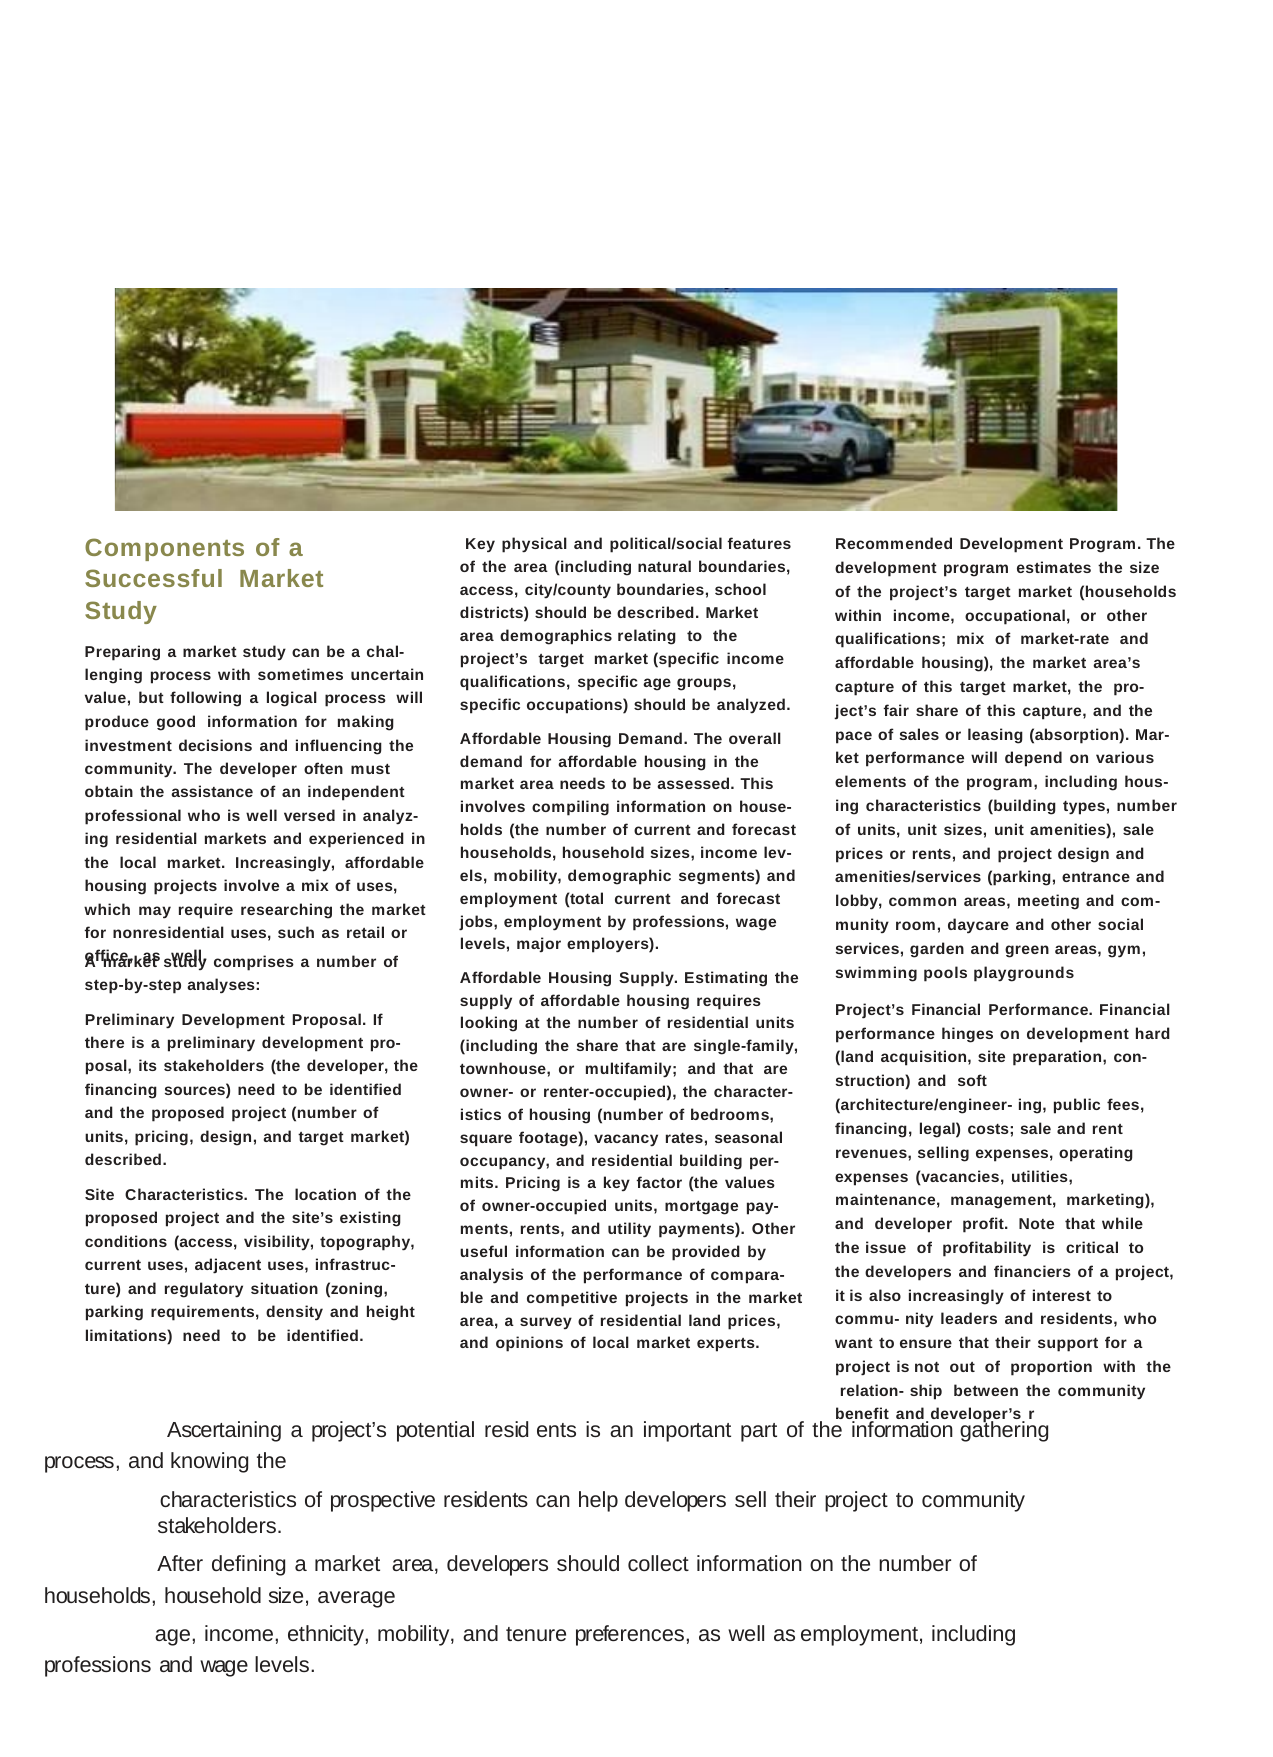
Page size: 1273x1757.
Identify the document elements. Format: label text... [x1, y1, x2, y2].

text_box Ascertaining a project’s potential resid ents is an important part of the information gathering process, and knowing the characteristics of prospective residents can help developers sell their project to community stakeholders. After defining a market area, developers should collect information on the number of households, household size, average age, income, ethnicity, mobility, and tenure preferences, as well as employment, including professions and wage levels. [41, 1411, 1118, 1653]
text_box Project’s Financial Performance. Financial performance hinges on development hard (land acquisition, site preparation, con- struction) and soft (architecture/engineer- ing, public fees, financing, legal) costs; sale and rent revenues, selling expenses, operating expenses (vacancies, utilities, maintenance, management, marketing), and developer profit. Note that while the issue of profitability is critical to the developers and financiers of a project, it is also increasingly of interest to commu- nity leaders and residents, who want to ensure that their support for a project is not out of proportion with the relation- ship between the community benefit and developer’s r [833, 994, 1177, 1404]
text_box A market study comprises a number of step-by-step analyses: [82, 947, 403, 996]
text_box Components of a Successful Market Study Preparing a market study can be a chal- lenging process with sometimes uncertain value, but following a logical process will produce good information for making investment decisions and influencing the community. The developer often must obtain the assistance of an independent professional who is well versed in analyz- ing residential markets and experienced in the local market. Increasingly, affordable housing projects involve a mix of uses, which may require researching the market for nonresidential uses, such as retail or office, as well. [82, 530, 431, 939]
text_box [114, 288, 1118, 511]
text_box Affordable Housing Demand. The overall demand for affordable housing in the market area needs to be assessed. This involves compiling information on house- holds (the number of current and forecast households, household sizes, income lev- els, mobility, demographic segments) and employment (total current and forecast jobs, employment by professions, wage levels, major employers). Affordable Housing Supply. Estimating the supply of affordable housing requires looking at the number of residential units (including the share that are single-family, townhouse, or multifamily; and that are owner- or renter-occupied), the character- istics of housing (number of bedrooms, square footage), vacancy rates, seasonal occupancy, and residential building per- mits. Pricing is a key factor (the values of owner-occupied units, mortgage pay- ments, rents, and utility payments). Other useful information can be provided by analysis of the performance of compara- ble and competitive projects in the market area, a survey of residential land prices, and opinions of local market experts. [458, 724, 808, 1358]
text_box Recommended Development Program. The development program estimates the size of the project’s target market (households within income, occupational, or other qualifications; mix of market-rate and affordable housing), the market area’s capture of this target market, the pro- ject’s fair share of this capture, and the pace of sales or leasing (absorption). Mar- ket performance will depend on various elements of the program, including hous- ing characteristics (building types, number of units, unit sizes, unit amenities), sale prices or rents, and project design and amenities/services (parking, entrance and lobby, common areas, meeting and com- munity room, daycare and other social services, garden and green areas, gym, swimming pools playgrounds [833, 529, 1183, 987]
text_box Site Characteristics. The location of the proposed project and the site’s existing conditions (access, visibility, topography, current uses, adjacent uses, infrastruc- ture) and regulatory situation (zoning, parking requirements, density and height limitations) need to be identified. [82, 1180, 421, 1348]
text_box Key physical and political/social features of the area (including natural boundaries, access, city/county boundaries, school districts) should be described. Market area demographics relating to the project’s target market (specific income qualifications, specific age groups, specific occupations) should be analyzed. [457, 530, 797, 716]
text_box Preliminary Development Proposal. If there is a preliminary development pro- posal, its stakeholders (the developer, the financing sources) need to be identified and the proposed project (number of units, pricing, design, and target market) described. [82, 1004, 423, 1172]
